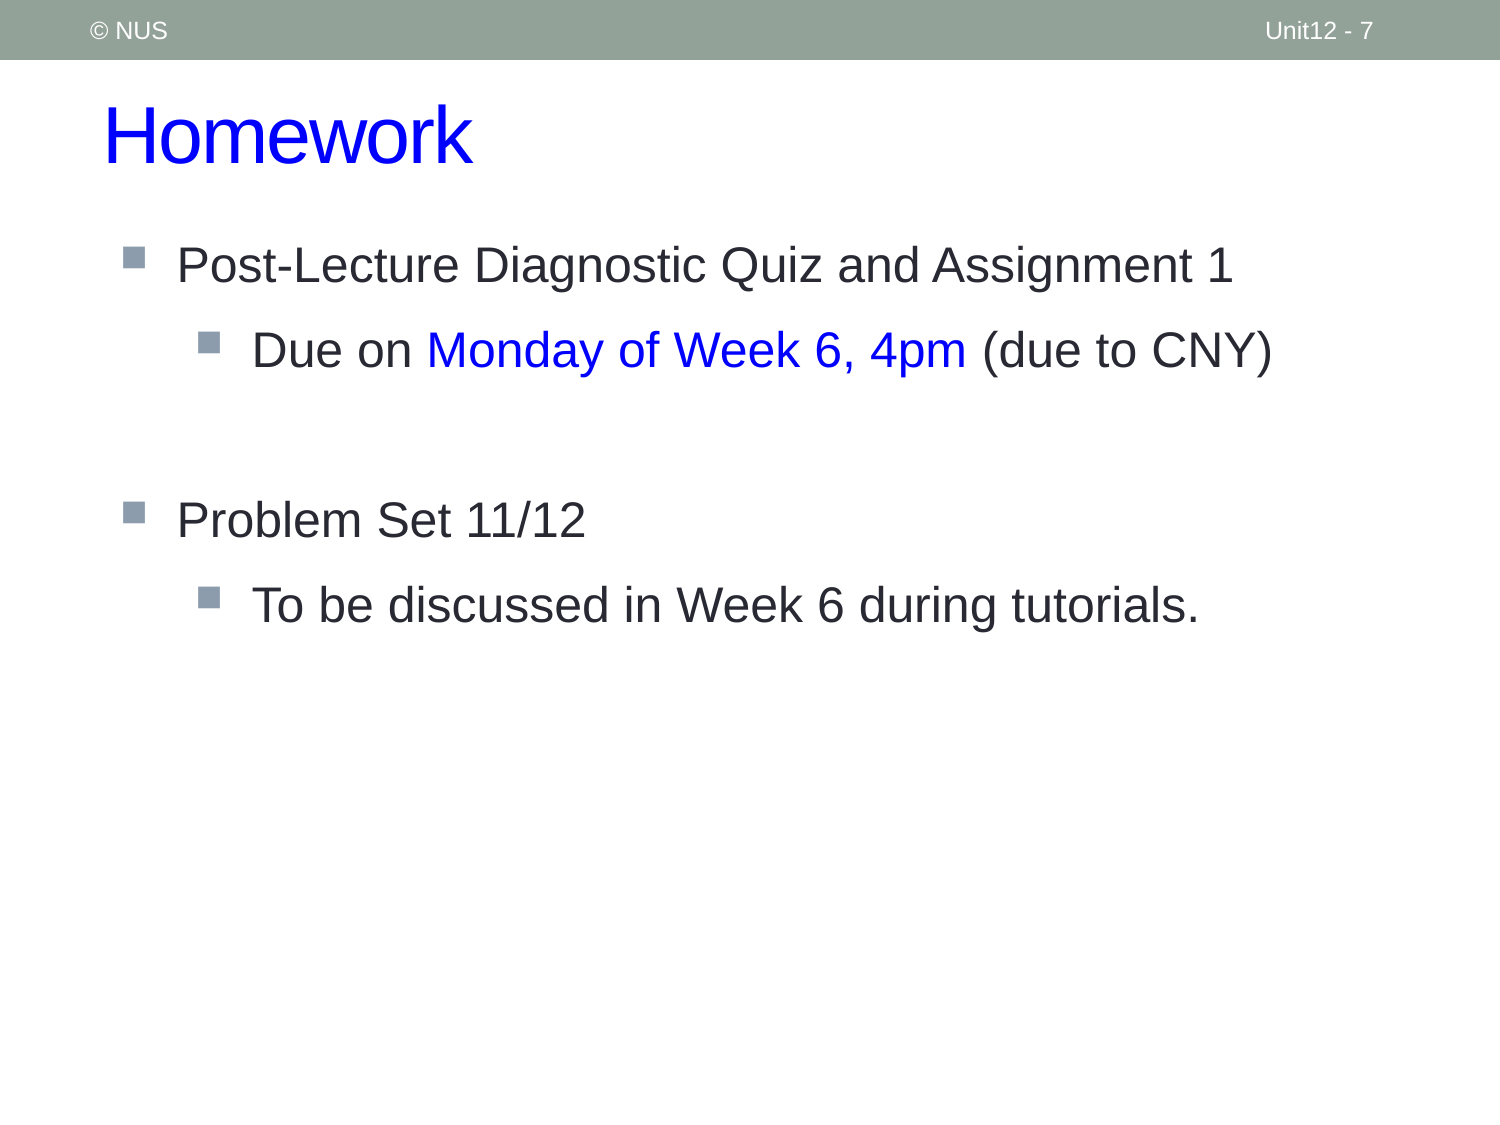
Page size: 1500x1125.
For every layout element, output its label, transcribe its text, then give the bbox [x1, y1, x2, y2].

slide_number © NUS [75, 3, 550, 57]
text_box Post-Lecture Diagnostic Quiz and Assignment 1 Due on Monday of Week 6, 4pm (due to CNY) Problem Set 11/12 To be discussed in Week 6 during tutorials. [105, 224, 1440, 1058]
slide_number Unit12 - 7 [1250, 3, 1425, 57]
text_box [80, 200, 1415, 1033]
title Homework [87, 75, 1425, 188]
